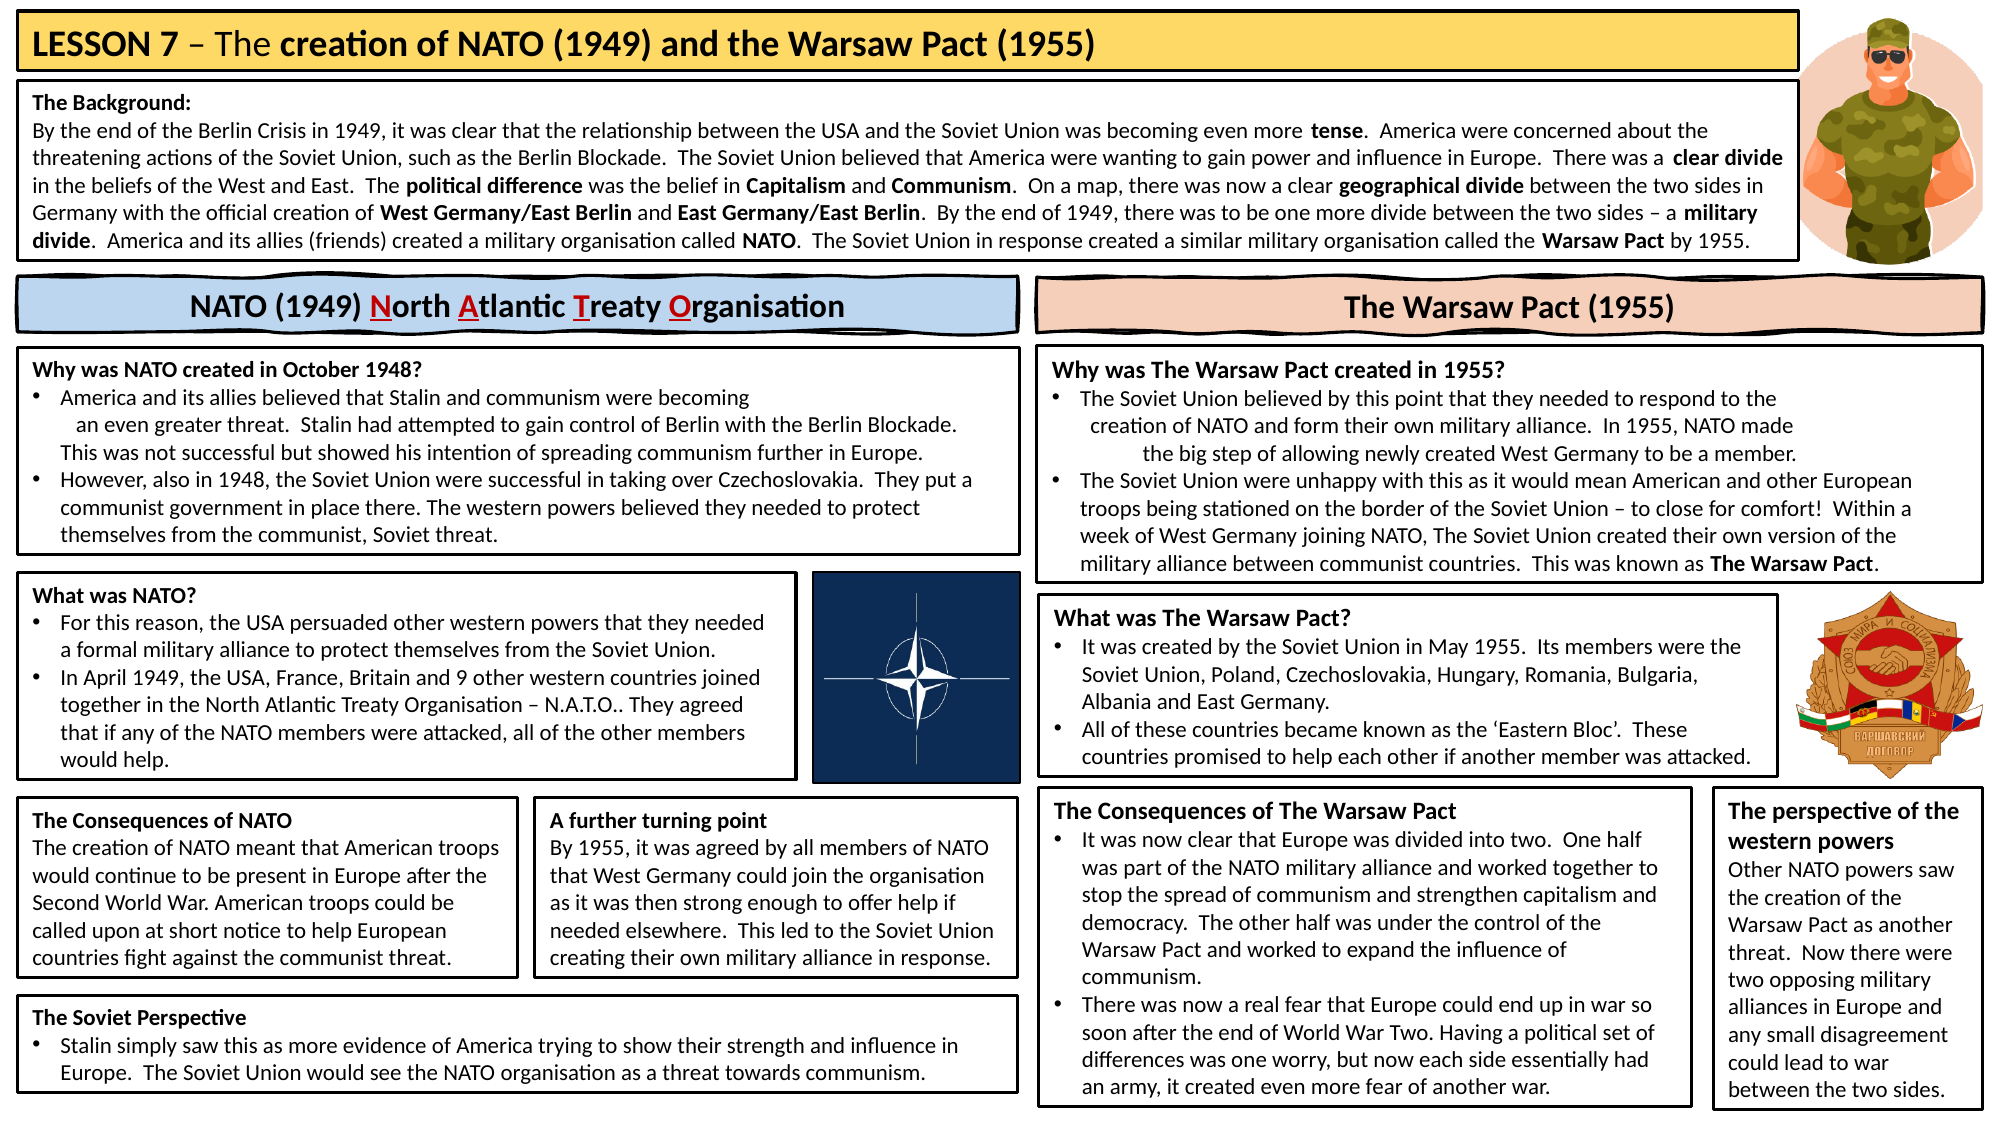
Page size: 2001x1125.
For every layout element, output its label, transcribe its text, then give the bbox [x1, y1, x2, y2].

text_box The Background: By the end of the Berlin Crisis in 1949, it was clear that the relationship between the USA and the Soviet Union was becoming even more tense. America were concerned about the threatening actions of the Soviet Union, such as the Berlin Blockade. The Soviet Union believed that America were wanting to gain power and influence in Europe. There was a clear divide in the beliefs of the West and East. The political difference was the belief in Capitalism and Communism. On a map, there was now a clear geographical divide between the two sides in Germany with the official creation of West Germany/East Berlin and East Germany/East Berlin. By the end of 1949, there was to be one more divide between the two sides – a military divide. America and its allies (friends) created a military organisation called NATO. The Soviet Union in response created a similar military organisation called the Warsaw Pact by 1955. [17, 80, 1793, 261]
text_box What was The Warsaw Pact? It was created by the Soviet Union in May 1955. Its members were the Soviet Union, Poland, Czechoslovakia, Hungary, Romania, Bulgaria, Albania and East Germany. All of these countries became known as the ‘Eastern Bloc’. These countries promised to help each other if another member was attacked. [1038, 594, 1778, 777]
text_box The Consequences of NATO The creation of NATO meant that American troops would continue to be present in Europe after the Second World War. American troops could be called upon at short notice to help European countries fight against the communist threat. [17, 797, 518, 978]
text_box NATO (1949) North Atlantic Treaty Organisation [16, 272, 1019, 336]
text_box The perspective of the western powers Other NATO powers saw the creation of the Warsaw Pact as another threat. Now there were two opposing military alliances in Europe and any small disagreement could lead to war between the two sides. [1713, 787, 1983, 1110]
picture [1796, 591, 1983, 779]
text_box The Soviet Perspective Stalin simply saw this as more evidence of America trying to show their strength and influence in Europe. The Soviet Union would see the NATO organisation as a threat towards communism. [17, 995, 1018, 1093]
text_box Why was NATO created in October 1948? America and its allies believed that Stalin and communism were becoming an even greater threat. Stalin had attempted to gain control of Berlin with the Berlin Blockade. This was not successful but showed his intention of spreading communism further in Europe. However, also in 1948, the Soviet Union were successful in taking over Czechoslovakia. They put a communist government in place there. The western powers believed they needed to protect themselves from the communist, Soviet threat. [17, 347, 1020, 555]
picture [813, 572, 1020, 783]
text_box Why was The Warsaw Pact created in 1955? The Soviet Union believed by this point that they needed to respond to the creation of NATO and form their own military alliance. In 1955, NATO made the big step of allowing newly created West Germany to be a member. The Soviet Union were unhappy with this as it would mean American and other European troops being stationed on the border of the Soviet Union – to close for comfort! Within a week of West Germany joining NATO, The Soviet Union created their own version of the military alliance between communist countries. This was known as The Warsaw Pact. [1036, 345, 1983, 583]
text_box What was NATO? For this reason, the USA persuaded other western powers that they needed a formal military alliance to protect themselves from the Soviet Union. In April 1949, the USA, France, Britain and 9 other western countries joined together in the North Atlantic Treaty Organisation – N.A.T.O.. They agreed that if any of the NATO members were attacked, all of the other members would help. [17, 572, 797, 780]
text_box A further turning point By 1955, it was agreed by all members of NATO that West Germany could join the organisation as it was then strong enough to offer help if needed elsewhere. This led to the Soviet Union creating their own military alliance in response. [534, 797, 1018, 978]
text_box The Warsaw Pact (1955) [1035, 274, 1984, 336]
picture [1798, 14, 1983, 268]
text_box LESSON 7 – The creation of NATO (1949) and the Warsaw Pact (1955) [17, 10, 1799, 71]
text_box The Consequences of The Warsaw Pact It was now clear that Europe was divided into two. One half was part of the NATO military alliance and worked together to stop the spread of communism and strengthen capitalism and democracy. The other half was under the control of the Warsaw Pact and worked to expand the influence of communism. There was now a real fear that Europe could end up in war so soon after the end of World War Two. Having a political set of differences was one worry, but now each side essentially had an army, it created even more fear of another war. [1038, 787, 1692, 1107]
